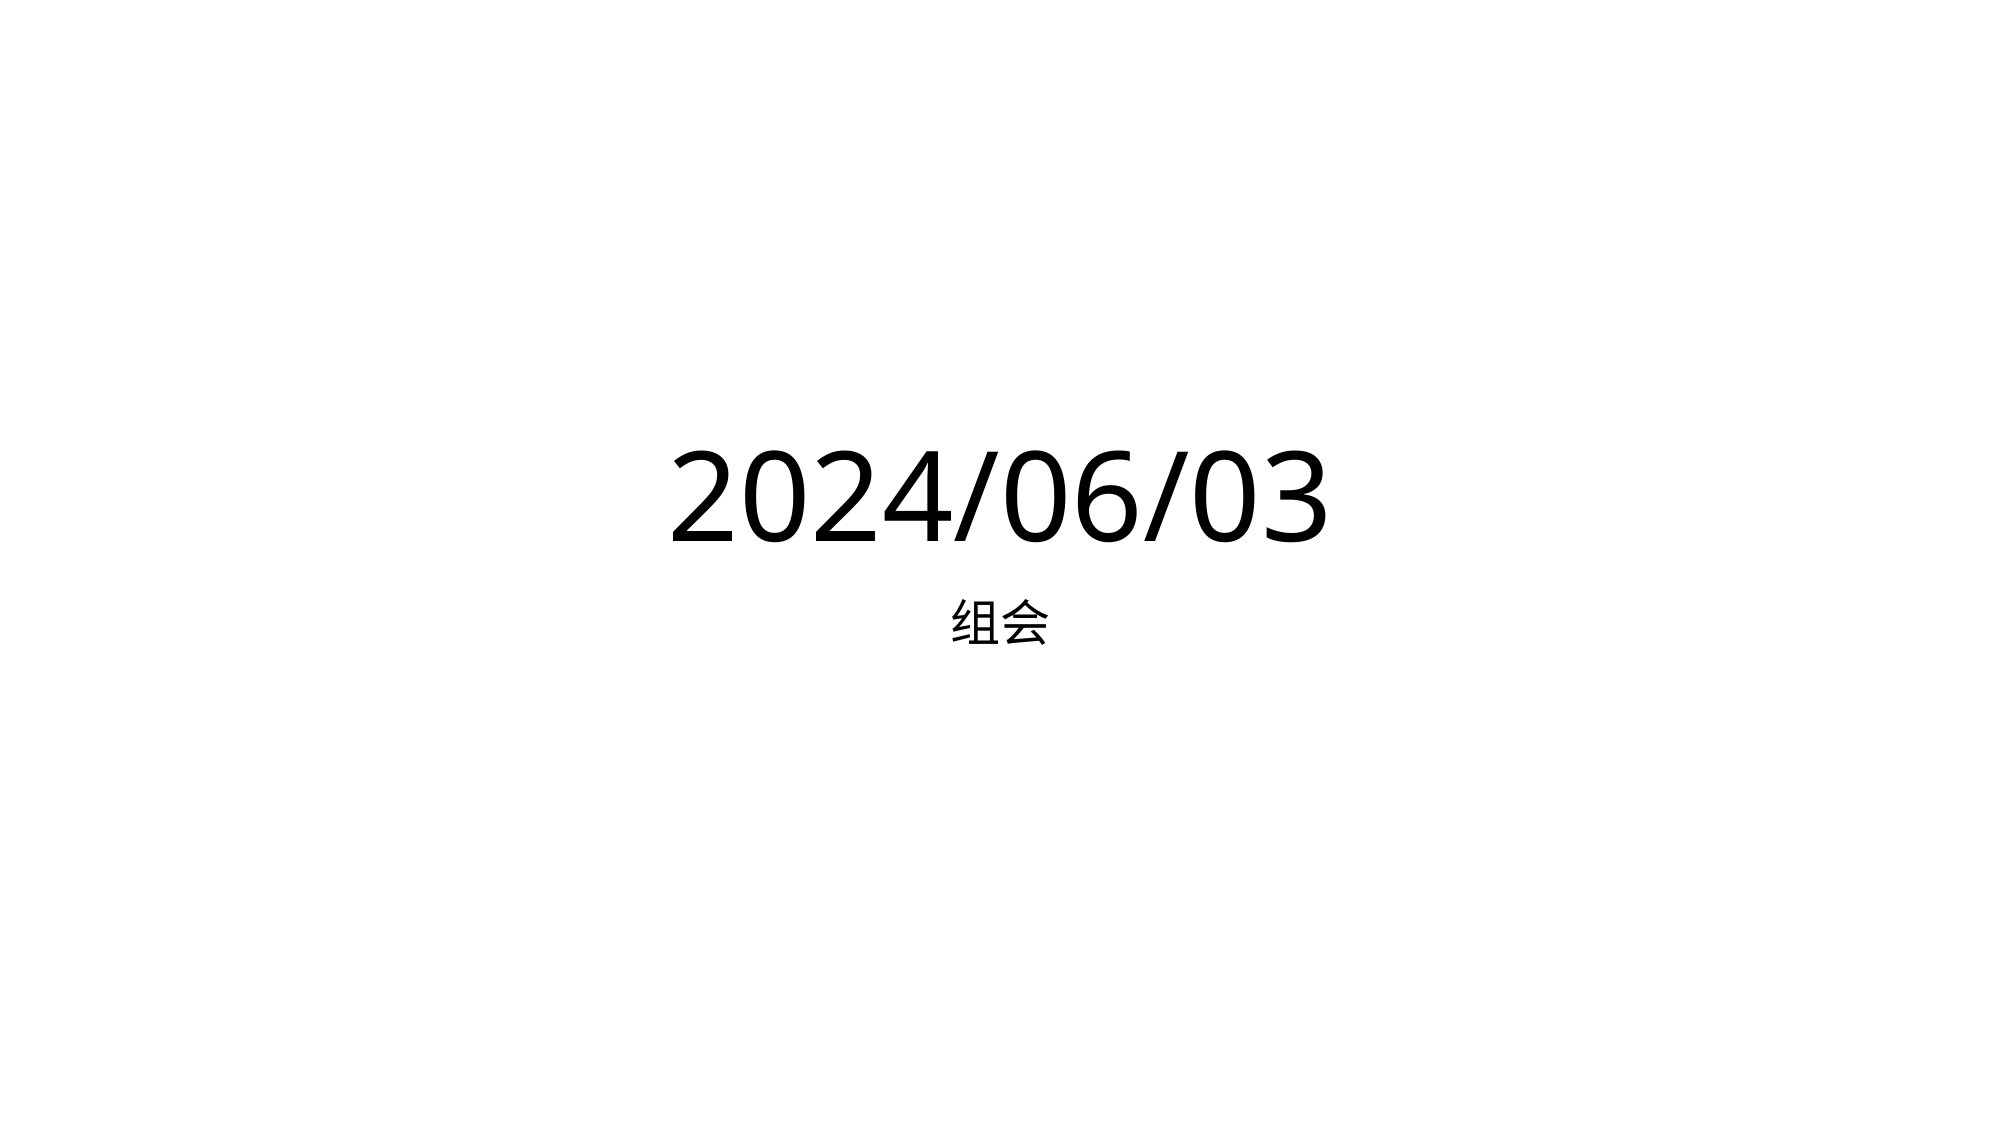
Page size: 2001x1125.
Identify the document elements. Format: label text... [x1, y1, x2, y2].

title 2024/06/03 [249, 184, 1750, 576]
subtitle 组会 [249, 590, 1750, 863]
